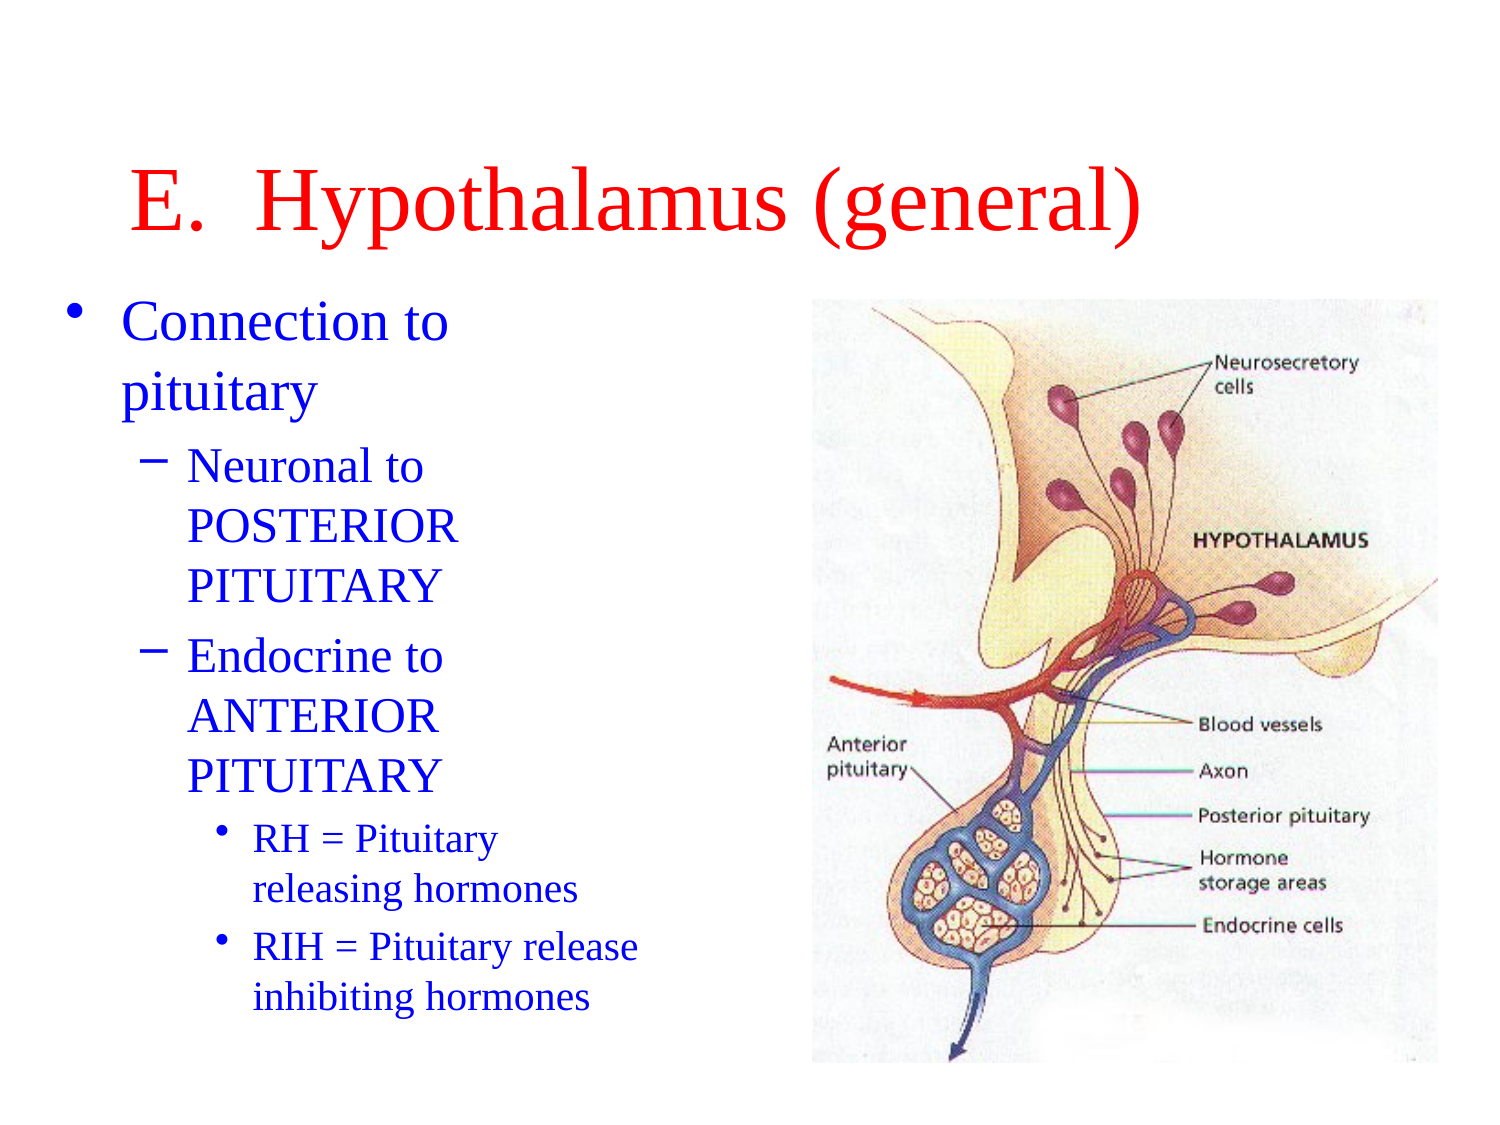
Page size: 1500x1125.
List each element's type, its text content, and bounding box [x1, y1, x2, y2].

picture [812, 299, 1438, 1063]
title E. Hypothalamus (general) [0, 99, 1275, 288]
list Connection to pituitary Neuronal to POSTERIOR PITUITARY Endocrine to ANTERIOR PITUITARY RH = Pituitary releasing hormones RIH = Pituitary release inhibiting hormones [50, 275, 675, 1038]
